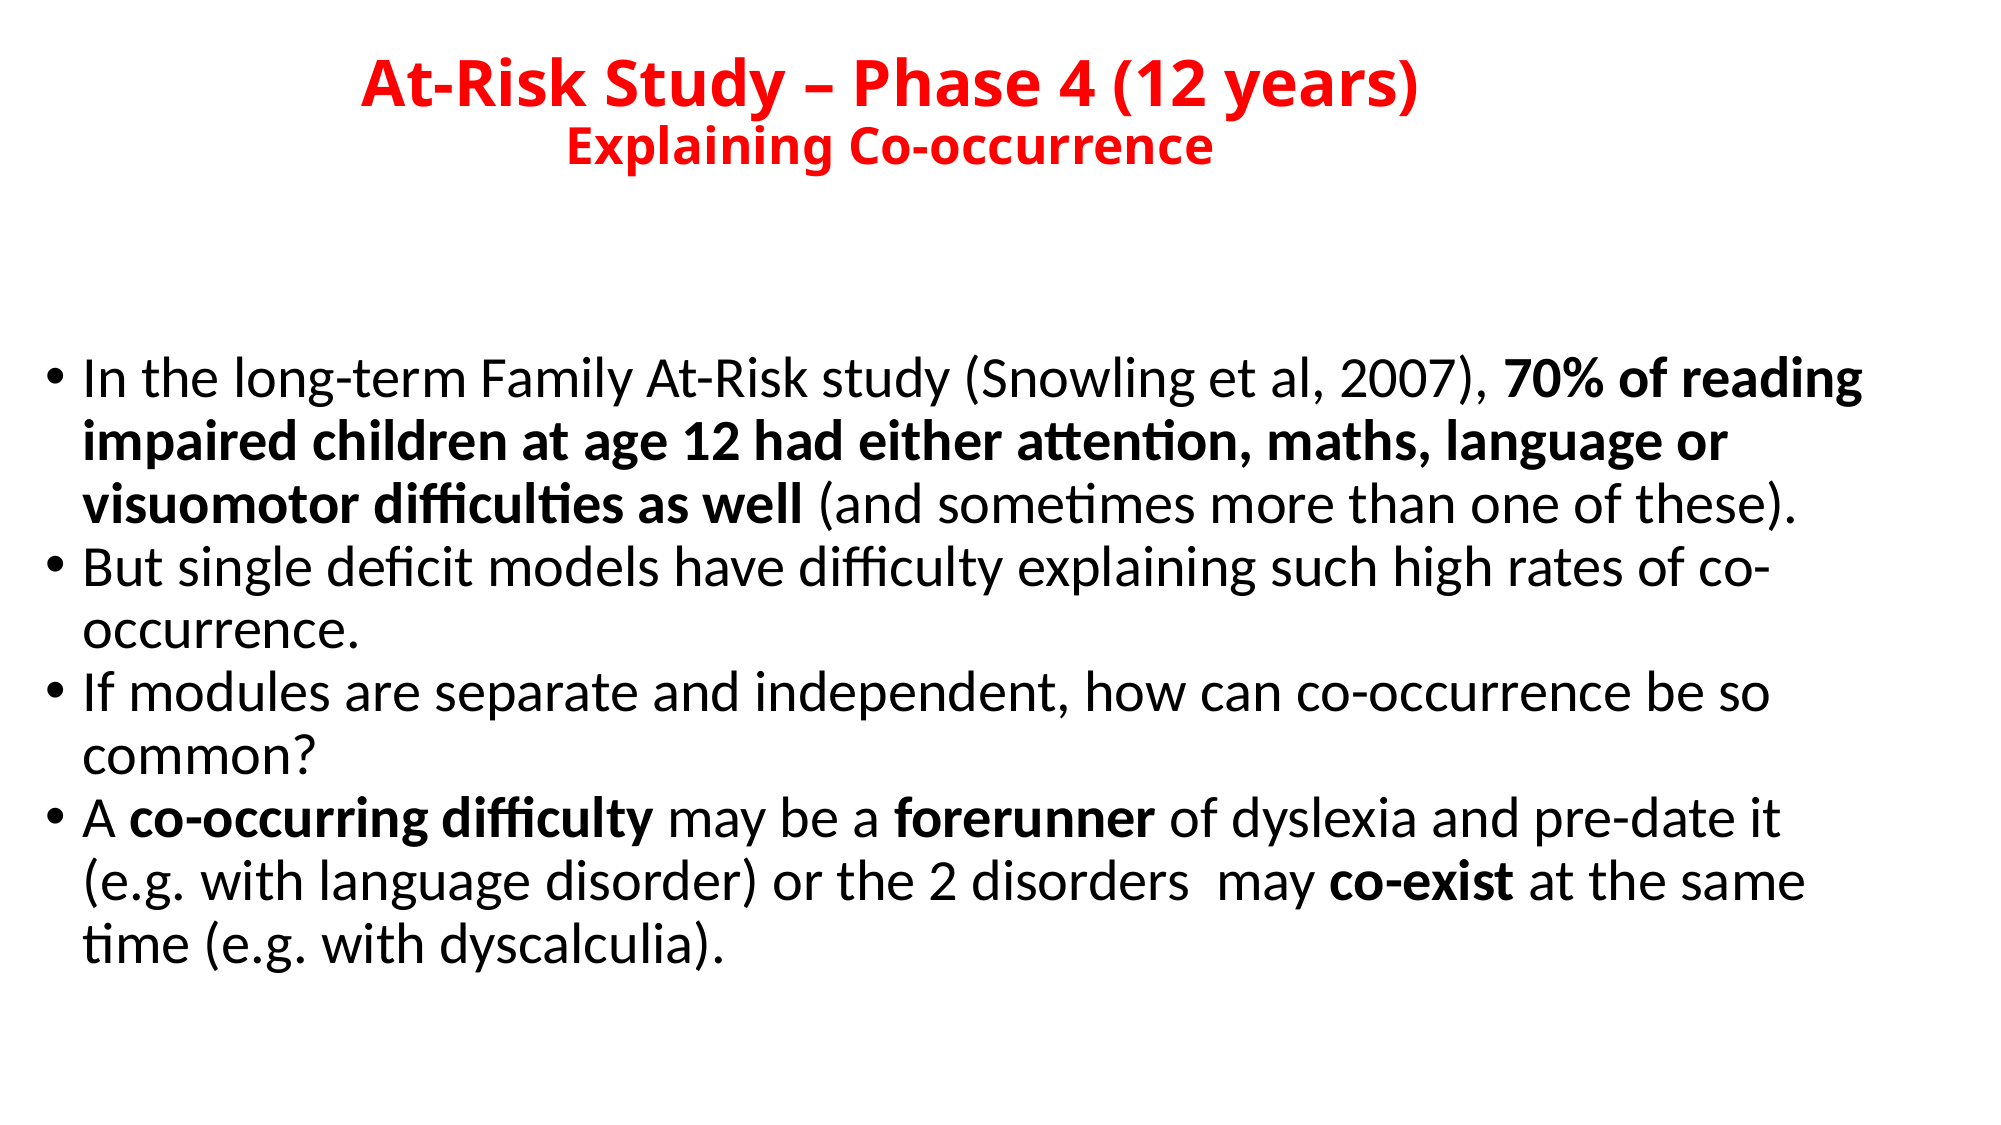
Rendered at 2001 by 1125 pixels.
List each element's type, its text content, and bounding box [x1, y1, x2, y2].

list In the long-term Family At-Risk study (Snowling et al, 2007), 70% of reading impaired children at age 12 had either attention, maths, language or visuomotor difficulties as well (and sometimes more than one of these). But single deficit models have difficulty explaining such high rates of co-occurrence. If modules are separate and independent, how can co-occurrence be so common? A co-occurring difficulty may be a forerunner of dyslexia and pre-date it (e.g. with language disorder) or the 2 disorders may co-exist at the same time (e.g. with dyscalculia). [30, 339, 1886, 1009]
title At-Risk Study – Phase 4 (12 years) Explaining Co-occurrence [249, 42, 1532, 185]
